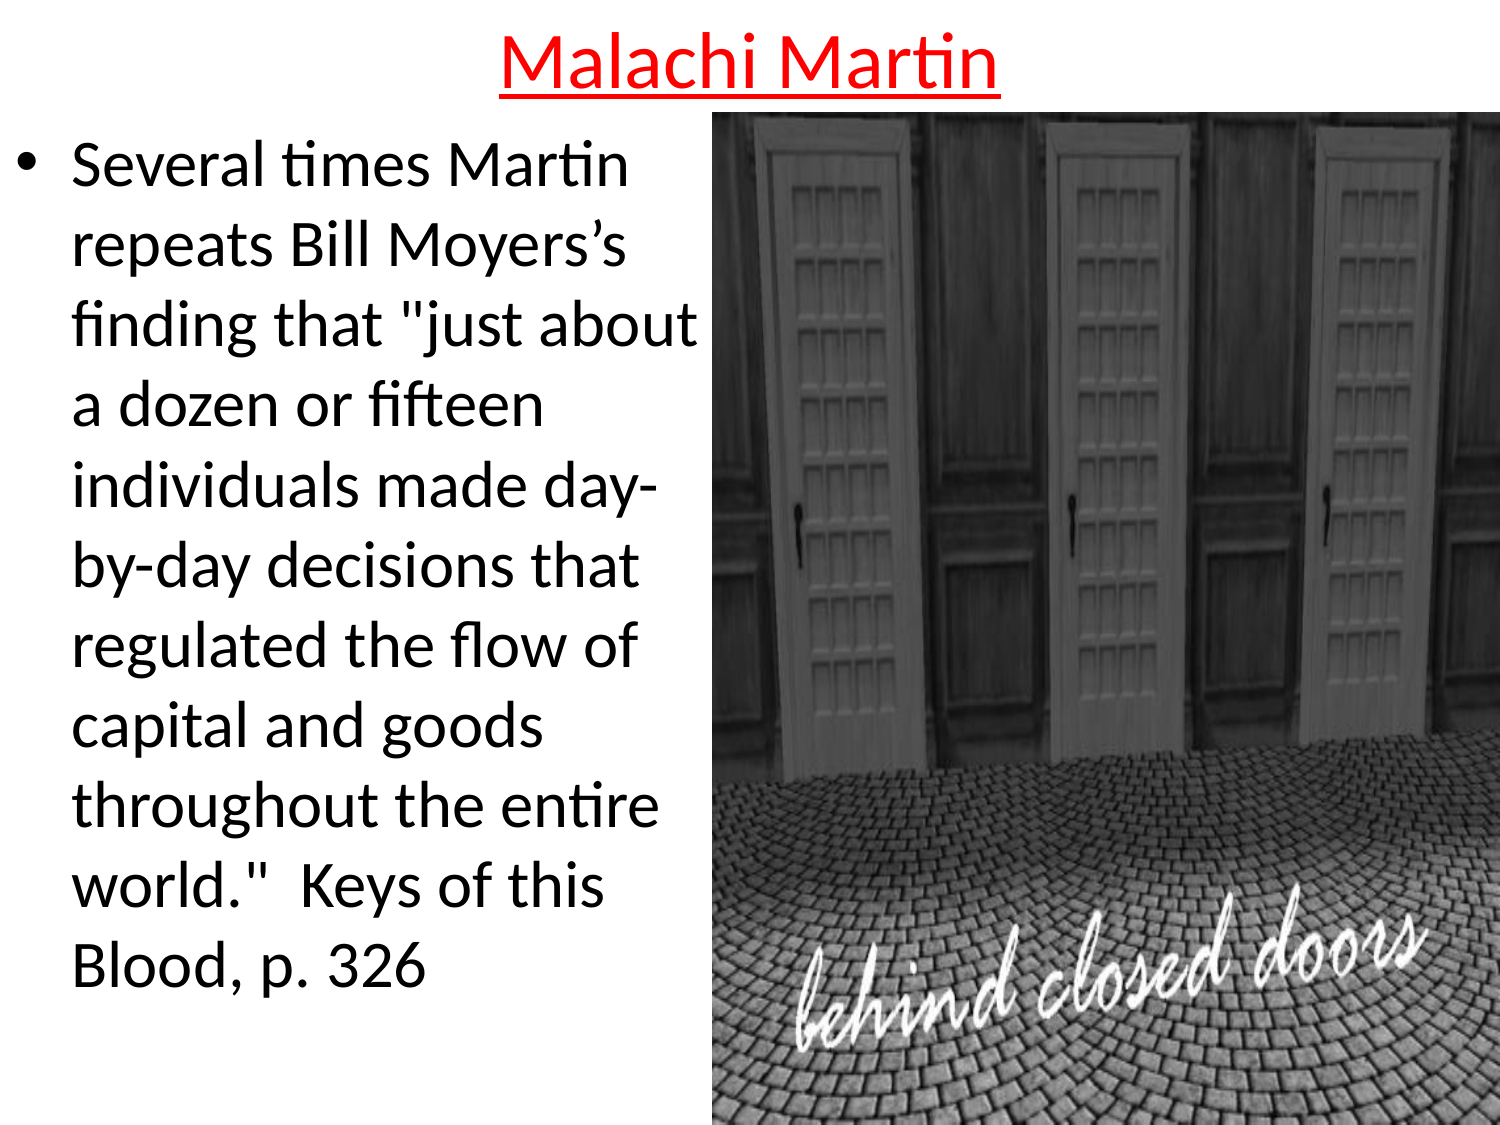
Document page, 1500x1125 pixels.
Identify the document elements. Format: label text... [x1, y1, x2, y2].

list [712, 112, 1500, 1125]
title Malachi Martin [75, 0, 1425, 112]
list Several times Martin repeats Bill Moyers’s finding that "just about a dozen or fifteen individuals made day-by-day decisions that regulated the flow of capital and goods throughout the entire world." Keys of this Blood, p. 326 [0, 112, 710, 1125]
